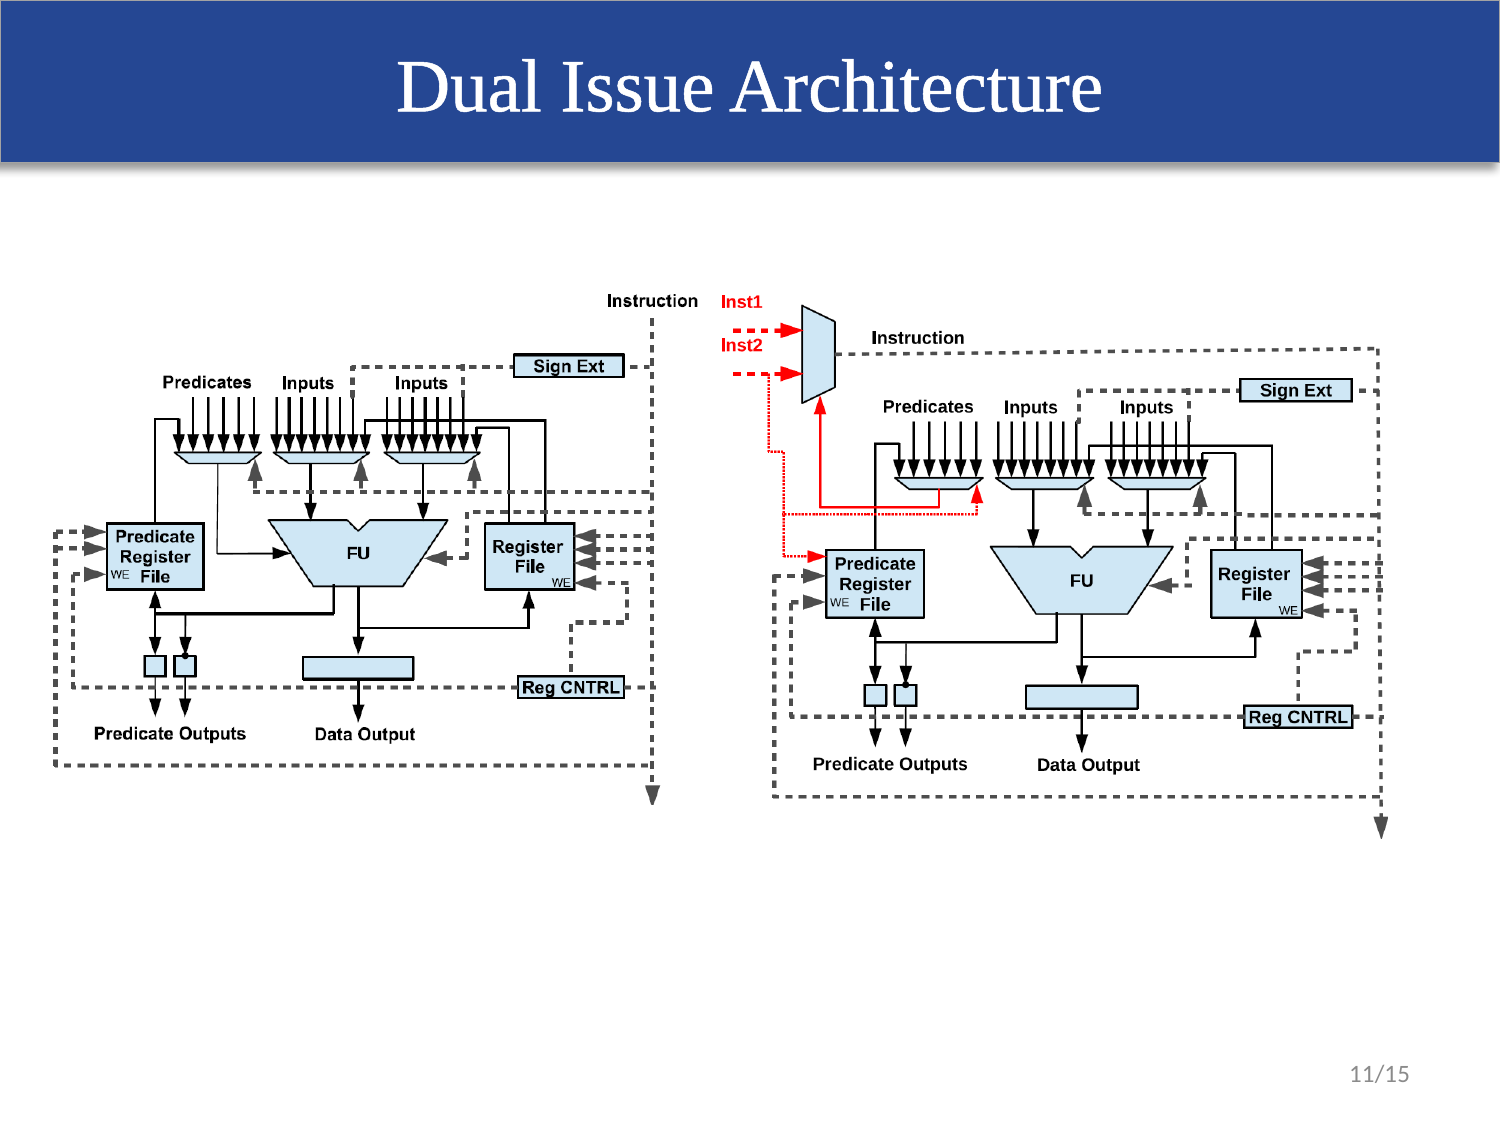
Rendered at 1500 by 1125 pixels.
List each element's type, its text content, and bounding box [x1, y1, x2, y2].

picture [24, 287, 703, 805]
text_box Dual Issue Architecture [0, 0, 1500, 163]
picture [712, 287, 1388, 840]
slide_number 11/15 [1074, 1042, 1425, 1103]
